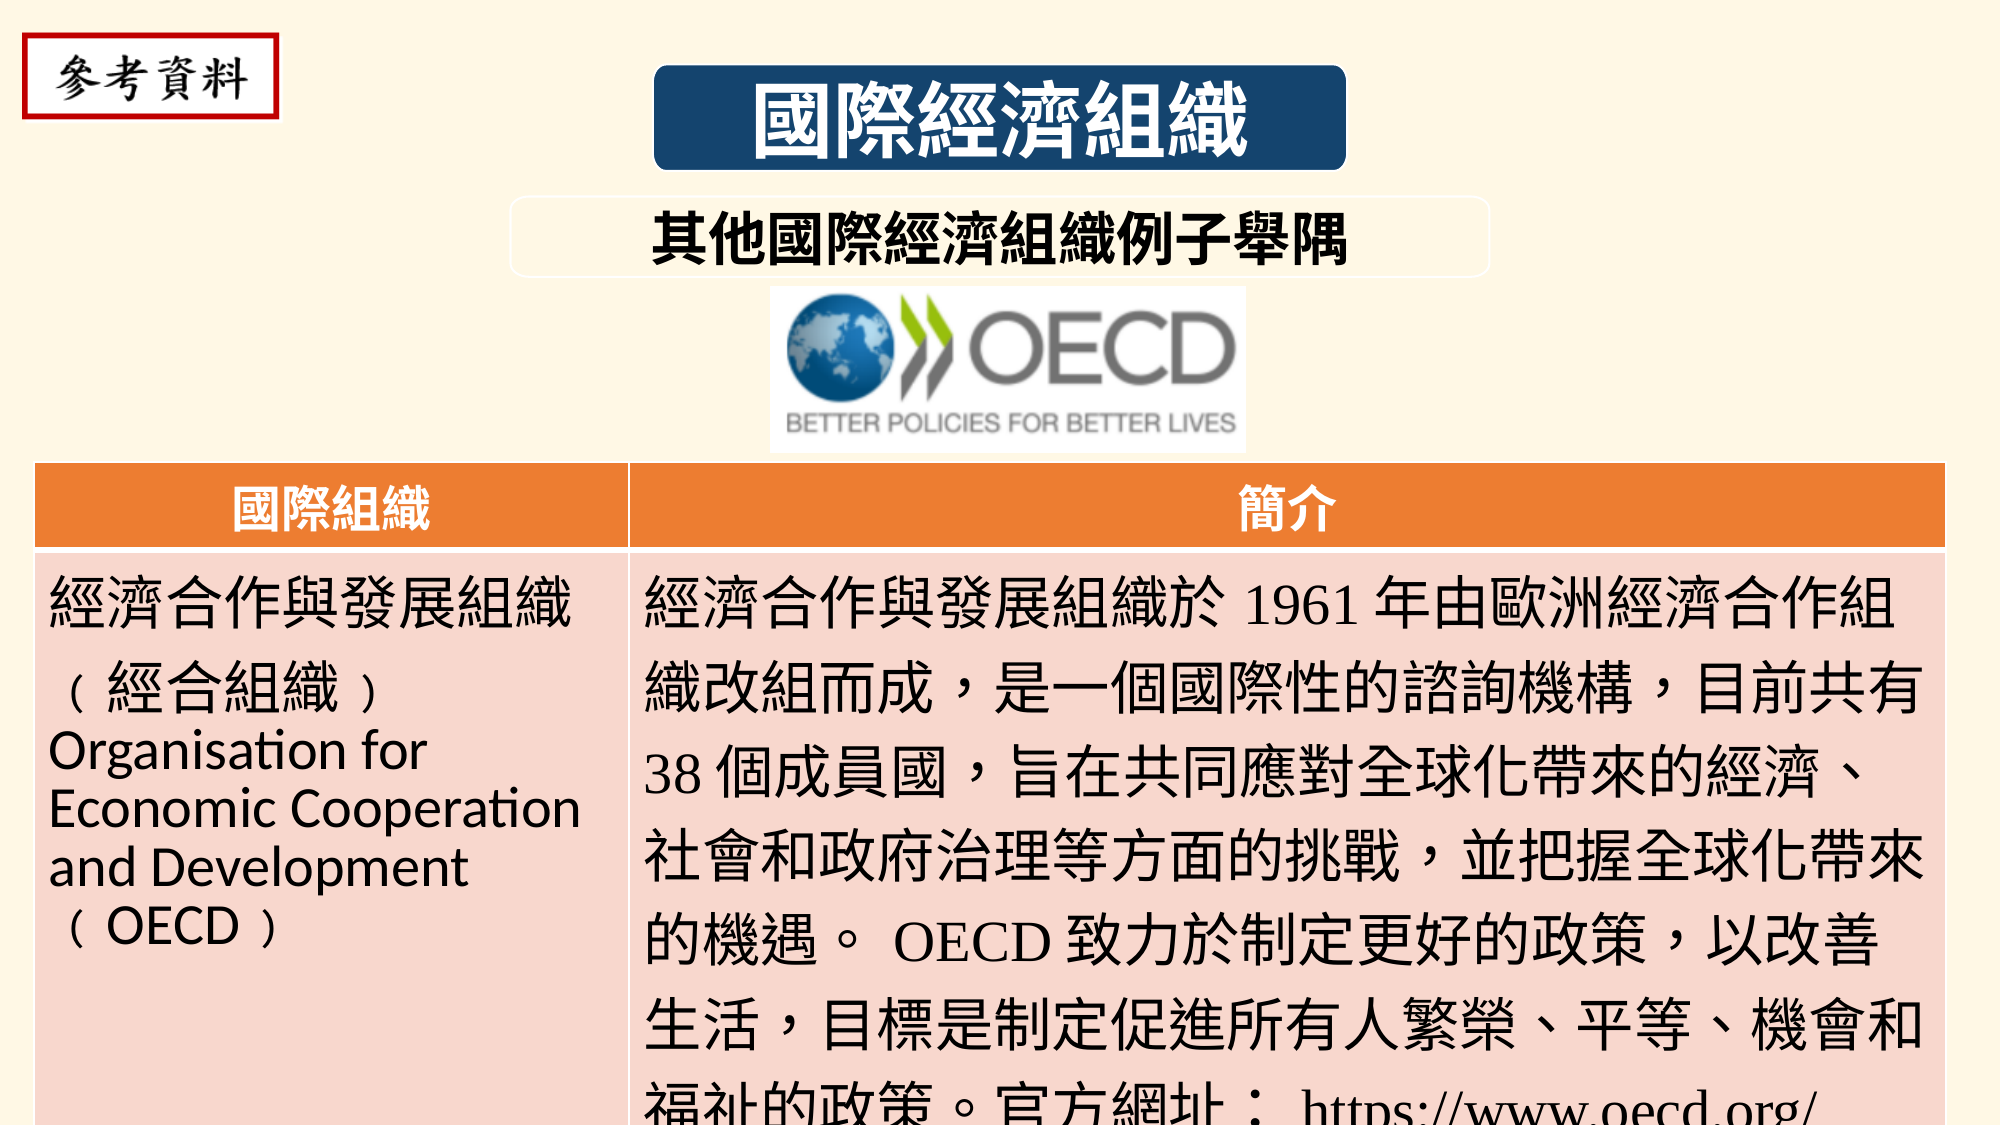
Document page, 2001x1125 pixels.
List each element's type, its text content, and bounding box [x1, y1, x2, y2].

table_cell 經濟合作與發展組織﹙經合組織﹚ Organisation for Economic Cooperation and Development ﹙OECD﹚ [35, 553, 628, 1125]
table_cell 經濟合作與發展組織於1961年由歐洲經濟合作組織改組而成，是一個國際性的諮詢機構，目前共有38個成員國，旨在共同應對全球化帶來的經濟、社會和政府治理等方面的挑戰，並把握全球化帶來的機遇。OECD致力於制定更好的政策，以改善生活，目標是制定促進所有人繁榮、平等、機會和福祉的政策。官方網址：https://www.oecd.org/ [630, 553, 1945, 1125]
table_header 簡介 [630, 463, 1945, 547]
text_box 其他國際經濟組織例子舉隅 [509, 195, 1491, 278]
picture [22, 28, 285, 124]
picture [769, 286, 1246, 453]
text_box 國際經濟組織 [651, 63, 1349, 172]
table_header 國際組織 [35, 463, 628, 547]
